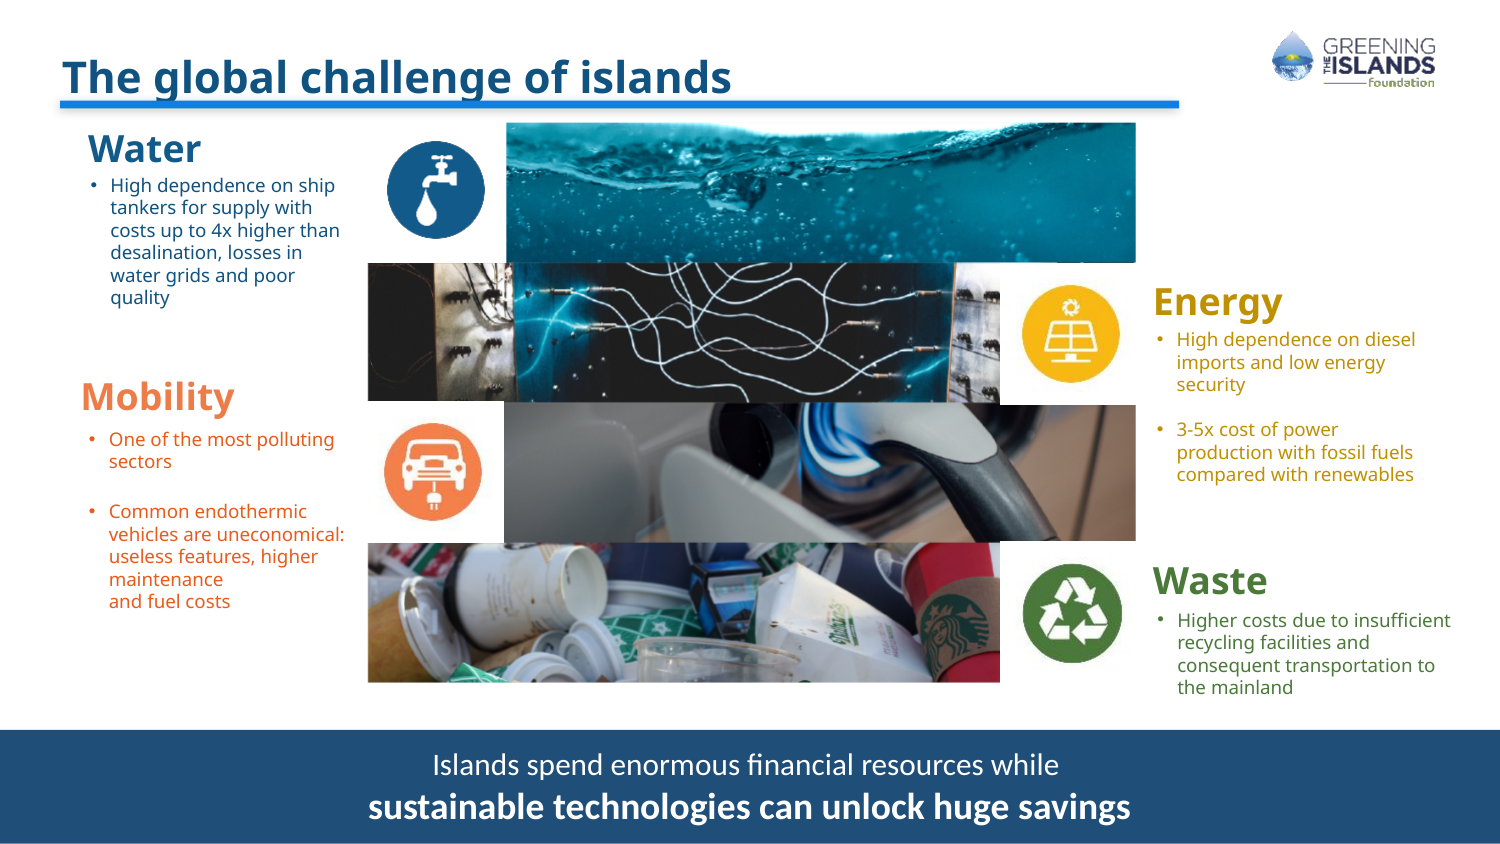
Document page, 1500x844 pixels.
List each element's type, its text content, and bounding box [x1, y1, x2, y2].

text_box Energy [1161, 272, 1342, 329]
text_box Islands spend enormous financial resources while sustainable technologies can unlock huge savings [301, 738, 1199, 833]
text_box [1216, 15, 1475, 118]
text_box Mobility [69, 366, 287, 424]
text_box The global challenge of islands [50, 36, 1170, 97]
text_box Water [76, 118, 284, 176]
text_box [0, 729, 1500, 844]
text_box Waste [1161, 551, 1329, 608]
text_box High dependence on diesel imports and low energy security 3-5x cost of power production with fossil fuels compared with renewables [1161, 322, 1431, 519]
text_box High dependence on ship tankers for supply with costs up to 4x higher than desalination, losses in water grids and poor quality [78, 167, 338, 315]
text_box [60, 100, 1180, 109]
text_box One of the most polluting sectors Common endothermic vehicles are uneconomical: useless features, higher maintenance and fuel costs [76, 421, 338, 618]
picture [343, 105, 1157, 709]
picture [1271, 4, 1500, 92]
text_box Higher costs due to insufficient recycling facilities and consequent transportation to the mainland [1161, 602, 1475, 704]
